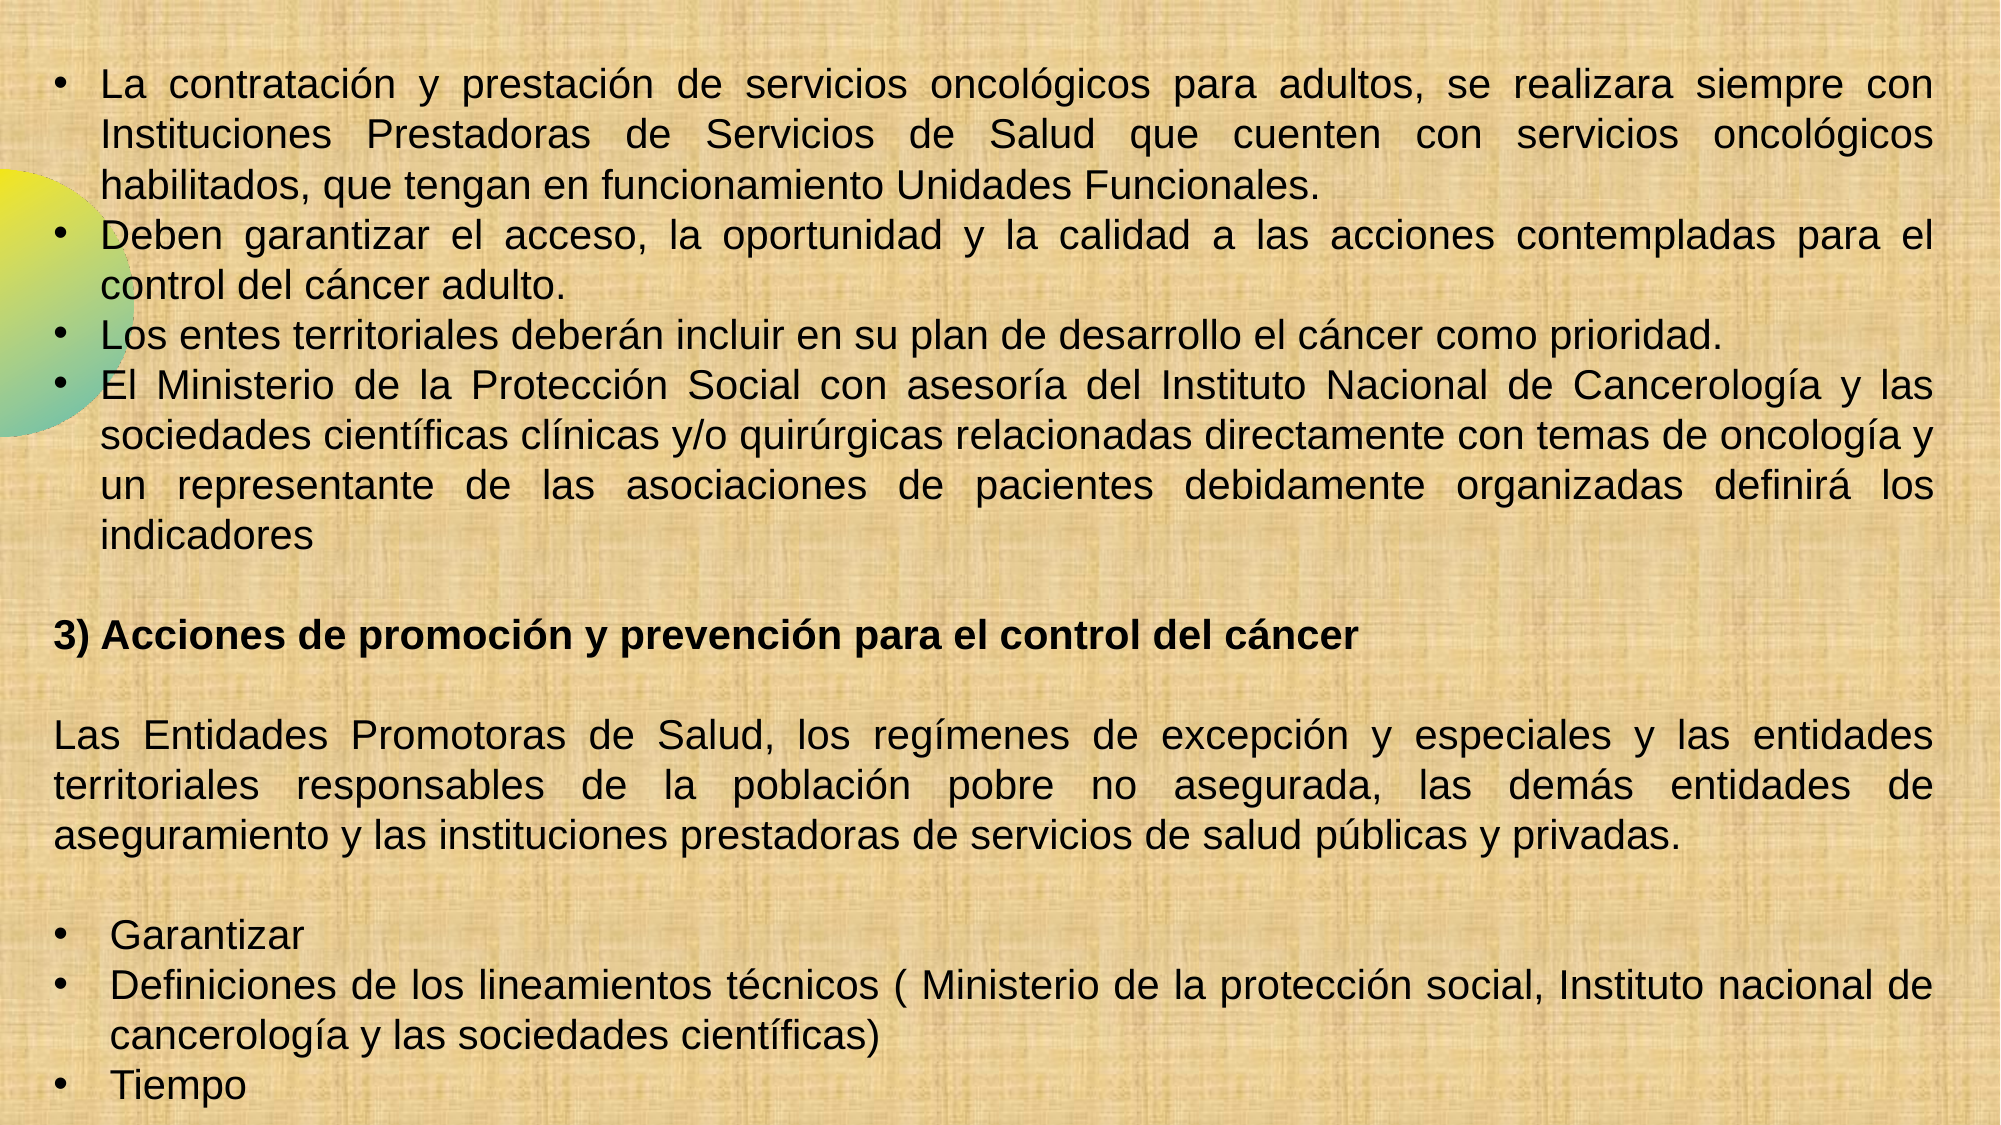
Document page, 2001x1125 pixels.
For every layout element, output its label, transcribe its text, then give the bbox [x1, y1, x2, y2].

text_box La contratación y prestación de servicios oncológicos para adultos, se realizara siempre con Instituciones Prestadoras de Servicios de Salud que cuenten con servicios oncológicos habilitados, que tengan en funcionamiento Unidades Funcionales. Deben garantizar el acceso, la oportunidad y la calidad a las acciones contempladas para el control del cáncer adulto. Los entes territoriales deberán incluir en su plan de desarrollo el cáncer como prioridad. El Ministerio de la Protección Social con asesoría del Instituto Nacional de Cancerología y las sociedades científicas clínicas y/o quirúrgicas relacionadas directamente con temas de oncología y un representante de las asociaciones de pacientes debidamente organizadas definirá los indicadores 3) Acciones de promoción y prevención para el control del cáncer Las Entidades Promotoras de Salud, los regímenes de excepción y especiales y las entidades territoriales responsables de la población pobre no asegurada, las demás entidades de aseguramiento y las instituciones prestadoras de servicios de salud públicas y privadas. Garantizar Definiciones de los lineamientos técnicos ( Ministerio de la protección social, Instituto nacional de cancerología y las sociedades científicas) Tiempo [38, 49, 1950, 1125]
picture [0, 0, 2001, 1125]
